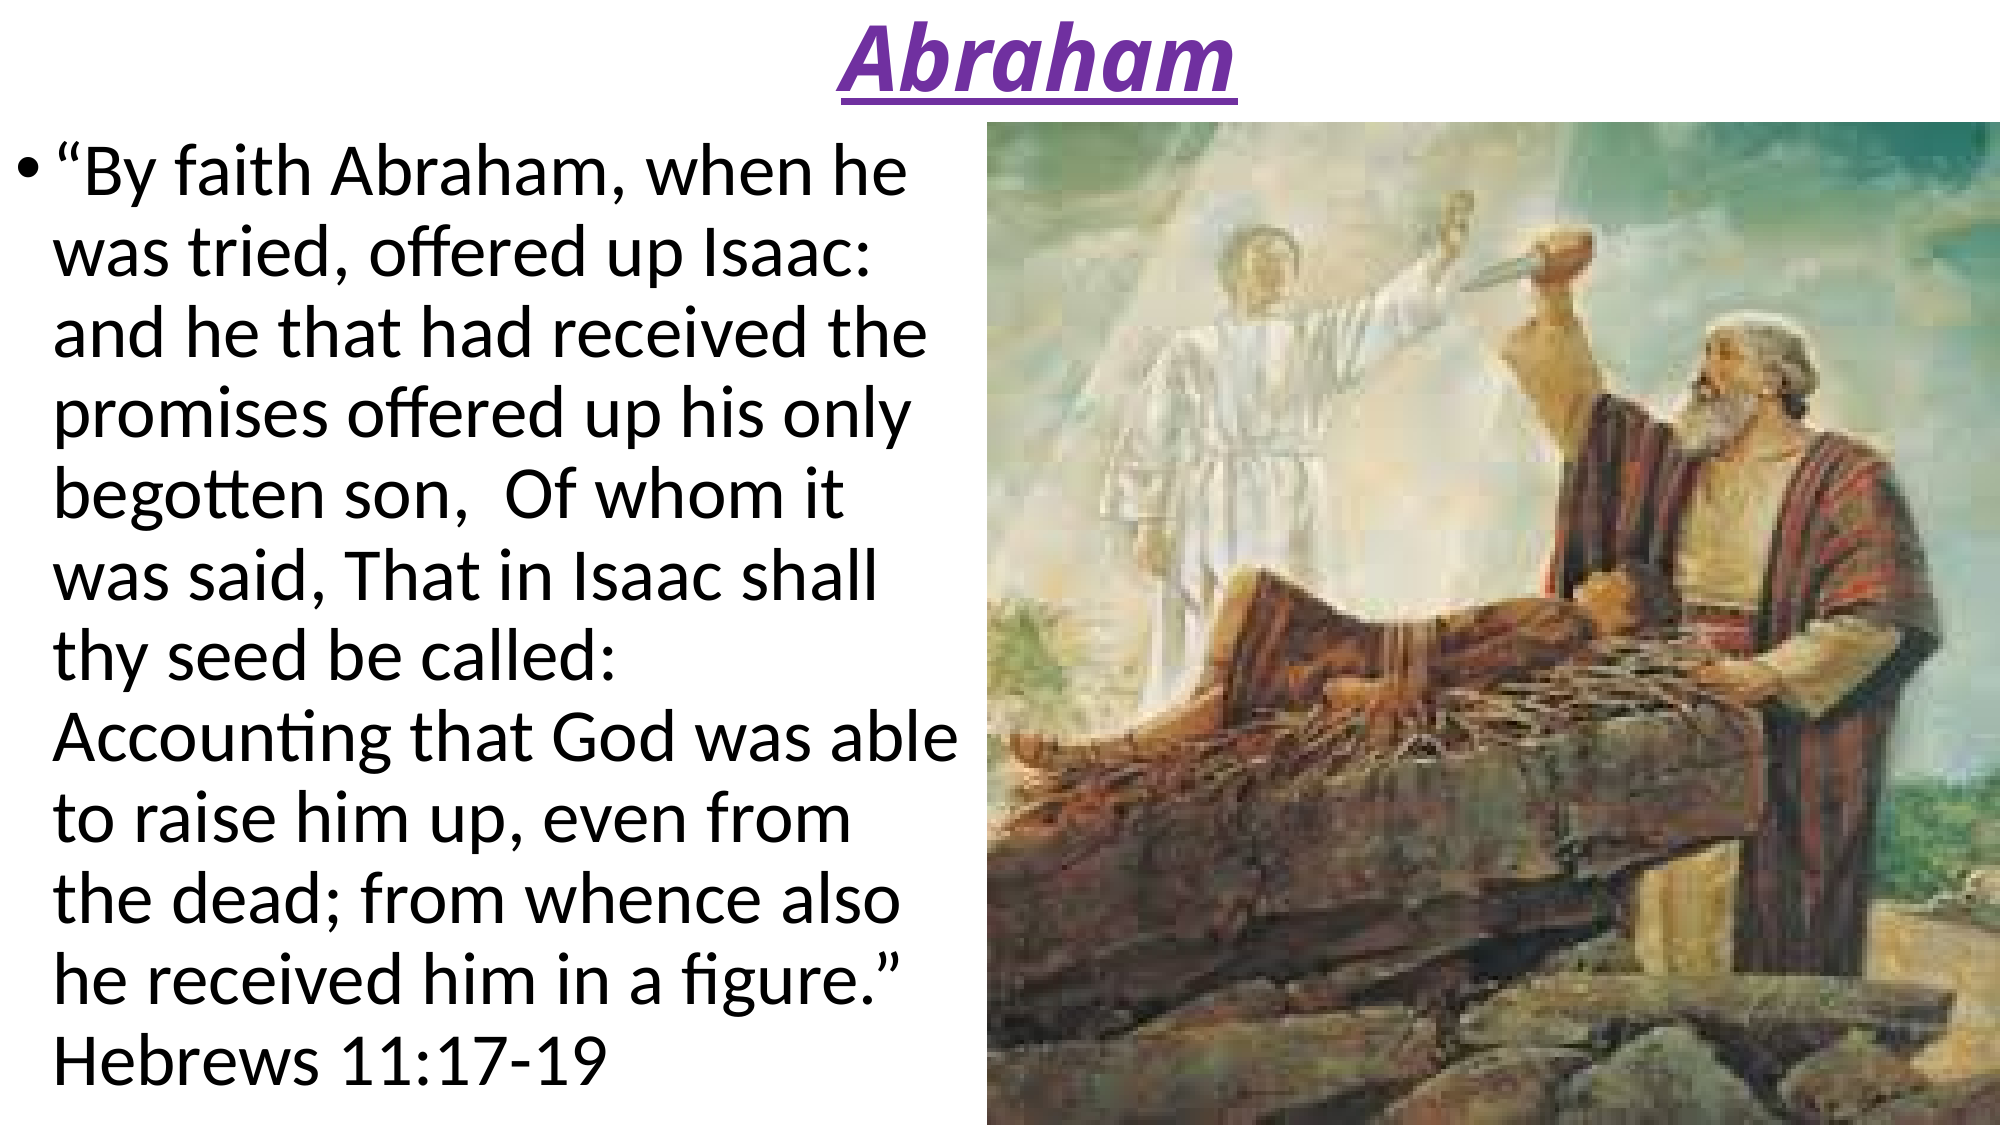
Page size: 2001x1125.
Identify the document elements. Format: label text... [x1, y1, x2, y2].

title Abraham [137, 0, 1863, 122]
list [987, 122, 2000, 1125]
list “By faith Abraham, when he was tried, offered up Isaac: and he that had received the promises offered up his only begotten son, Of whom it was said, That in Isaac shall thy seed be called: Accounting that God was able to raise him up, even from the dead; from whence also he received him in a figure.” Hebrews 11:17-19 [0, 122, 987, 1125]
